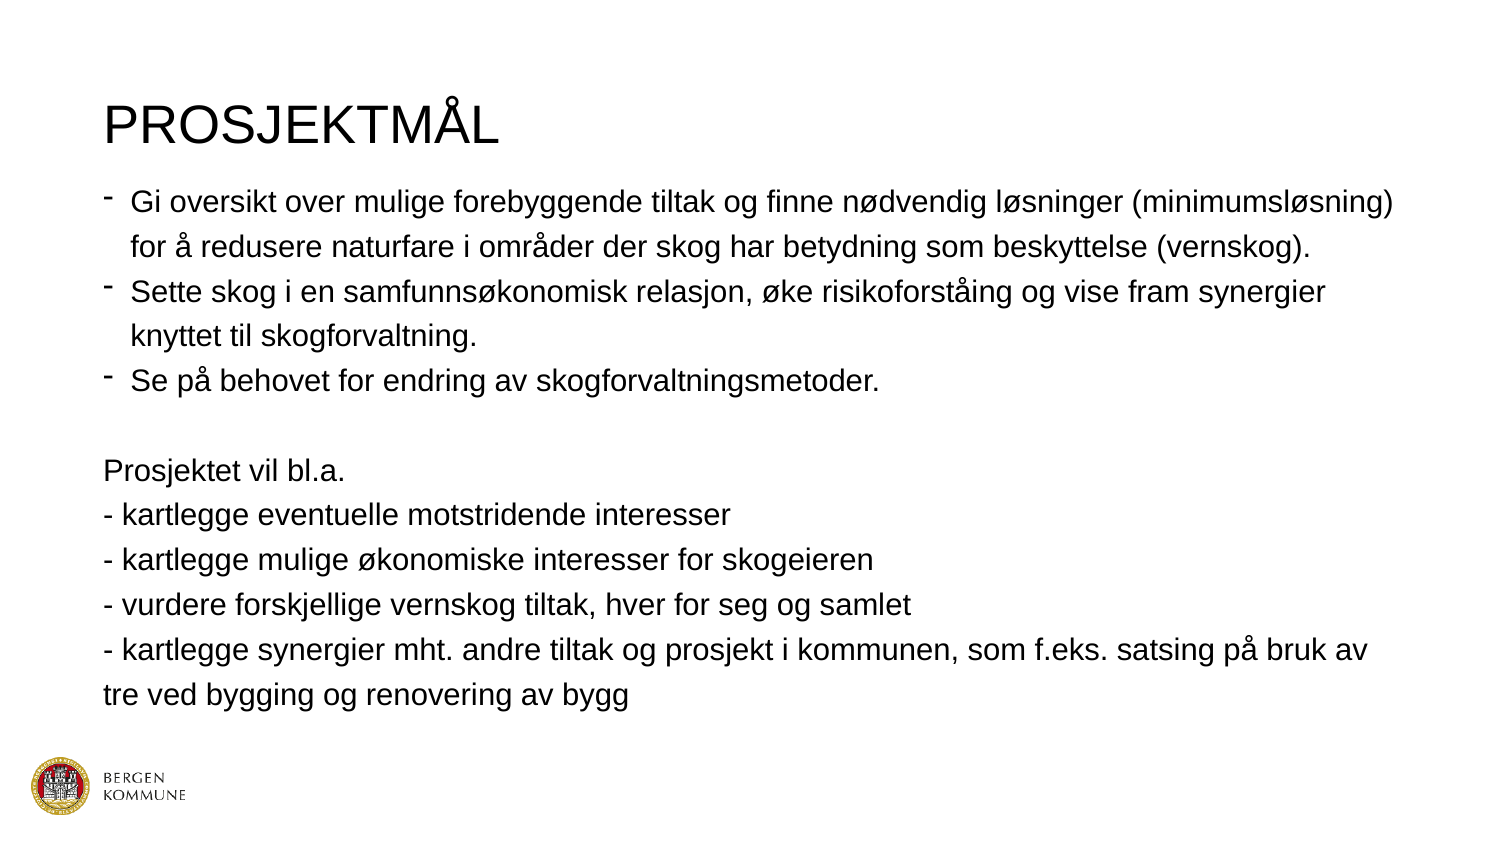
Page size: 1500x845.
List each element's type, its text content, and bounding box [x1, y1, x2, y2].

list Gi oversikt over mulige forebyggende tiltak og finne nødvendig løsninger (minimumsløsning) for å redusere naturfare i områder der skog har betydning som beskyttelse (vernskog). Sette skog i en samfunnsøkonomisk relasjon, øke risikoforståing og vise fram synergier knyttet til skogforvaltning. Se på behovet for endring av skogforvaltningsmetoder. Prosjektet vil bl.a. - kartlegge eventuelle motstridende interesser - kartlegge mulige økonomiske interesser for skogeieren - vurdere forskjellige vernskog tiltak, hver for seg og samlet - kartlegge synergier mht. andre tiltak og prosjekt i kommunen, som f.eks. satsing på bruk av tre ved bygging og renovering av bygg [103, 173, 1397, 724]
title PROSJEKTMÅL [103, 57, 1397, 173]
picture [31, 757, 185, 815]
